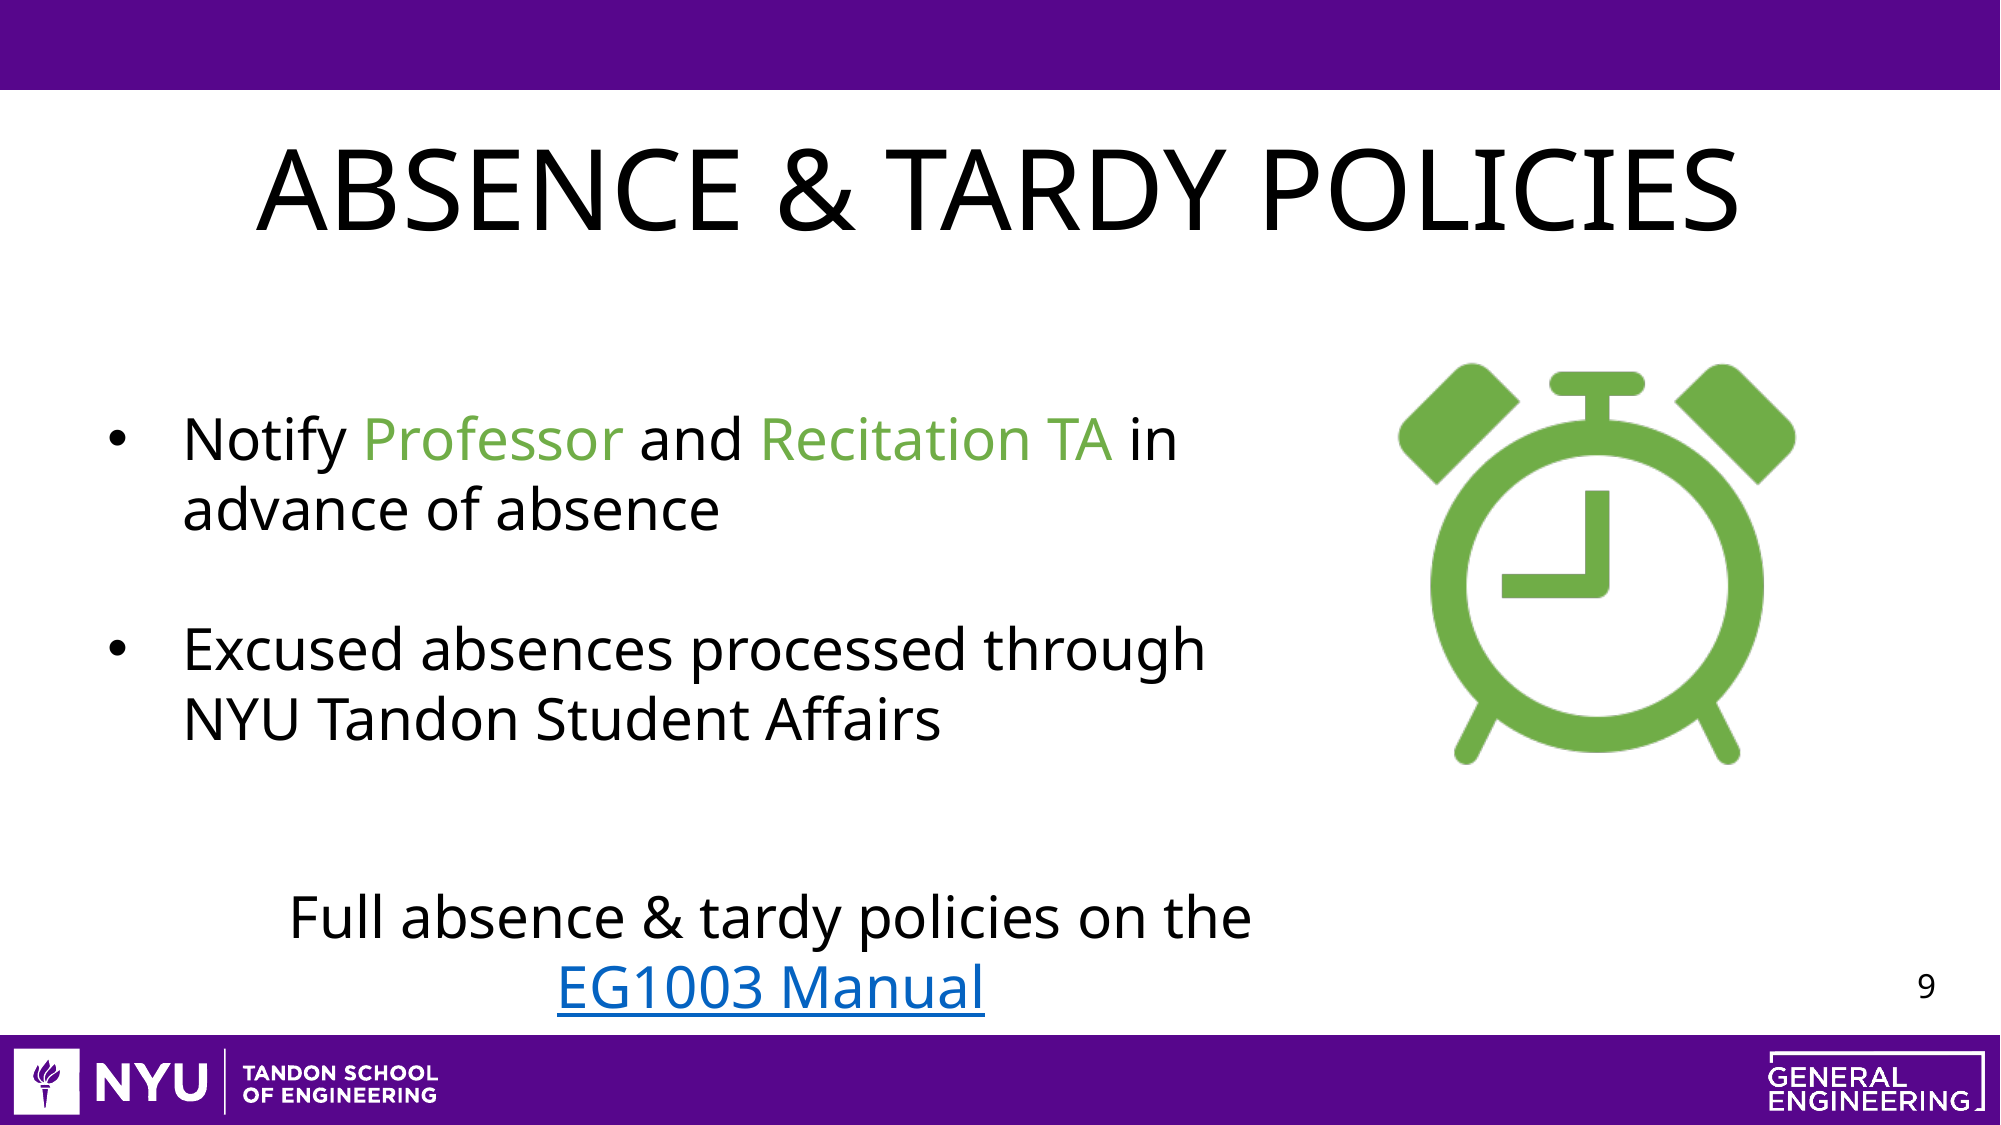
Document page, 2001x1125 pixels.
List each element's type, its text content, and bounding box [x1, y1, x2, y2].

picture [1312, 277, 1883, 848]
text_box ABSENCE & TARDY POLICIES [92, 103, 1908, 262]
text_box Full absence & tardy policies on the EG1003 Manual [72, 872, 1486, 1037]
text_box [0, 1034, 2000, 1125]
text_box Notify Professor and Recitation TA in advance of absence Excused absences processed through NYU Tandon Student Affairs [92, 394, 1292, 760]
picture [13, 1048, 438, 1115]
picture [1768, 1051, 1985, 1111]
text_box [0, 0, 2000, 91]
text_box 9 [1802, 958, 1951, 1013]
